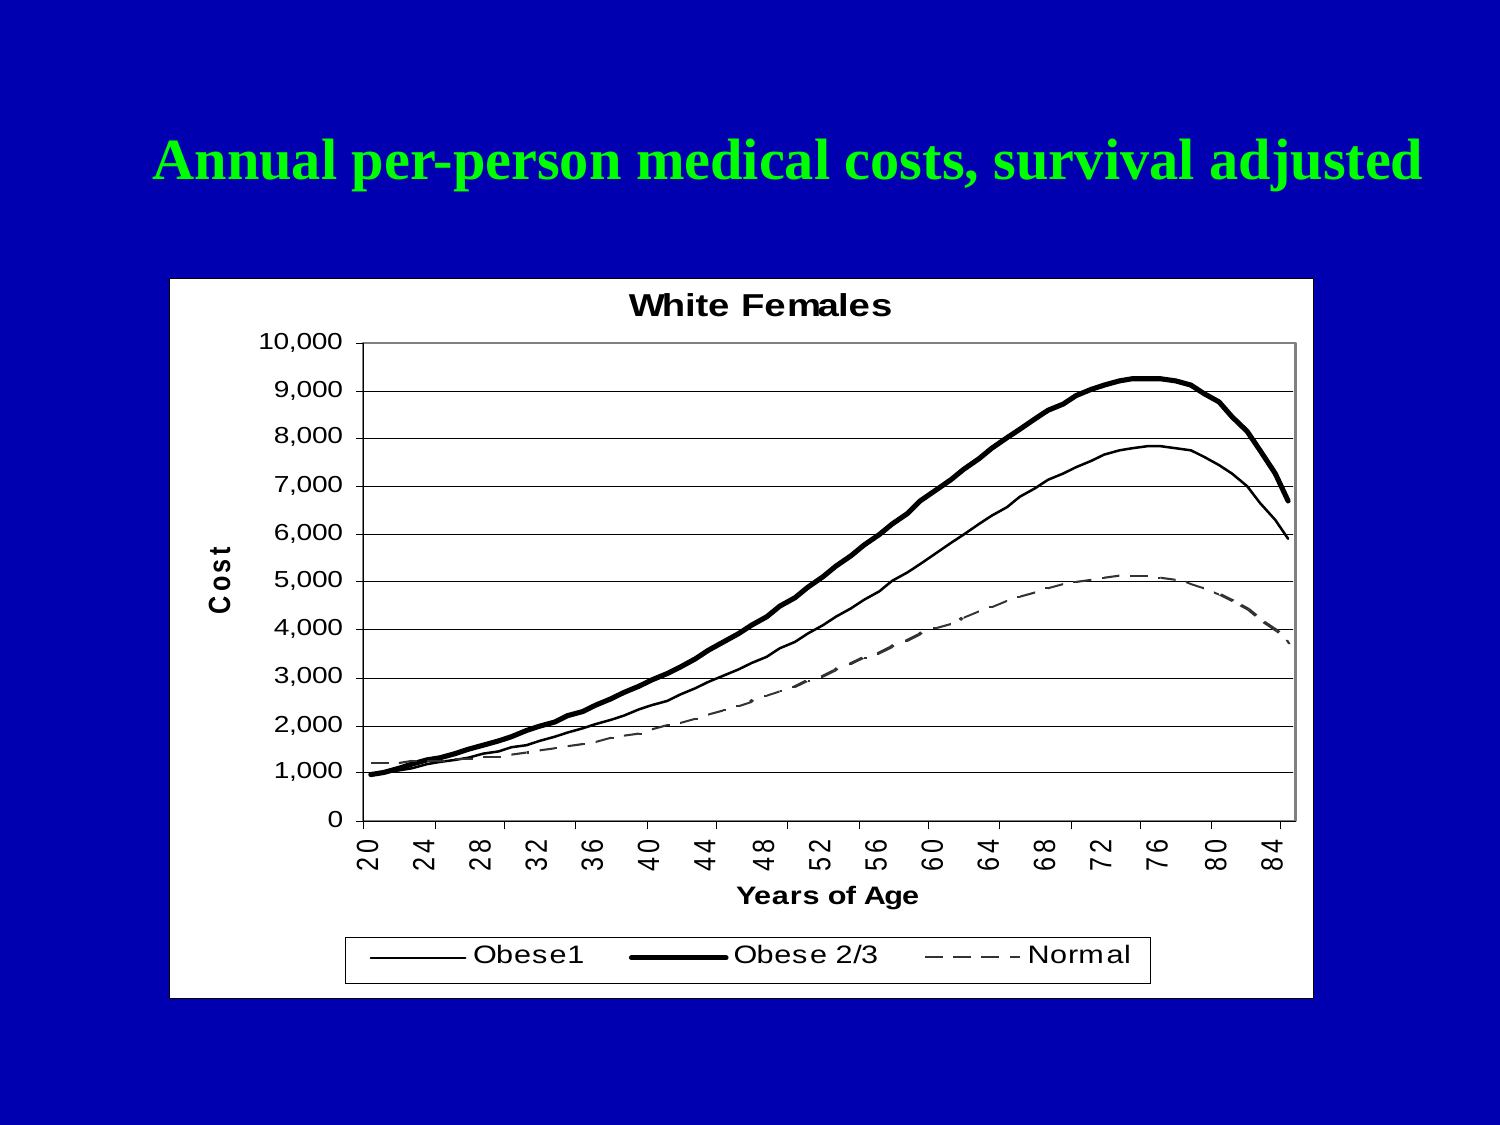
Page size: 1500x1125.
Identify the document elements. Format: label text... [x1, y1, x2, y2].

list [155, 266, 1330, 1009]
list Annual per-person medical costs, survival adjusted [76, 113, 1500, 256]
